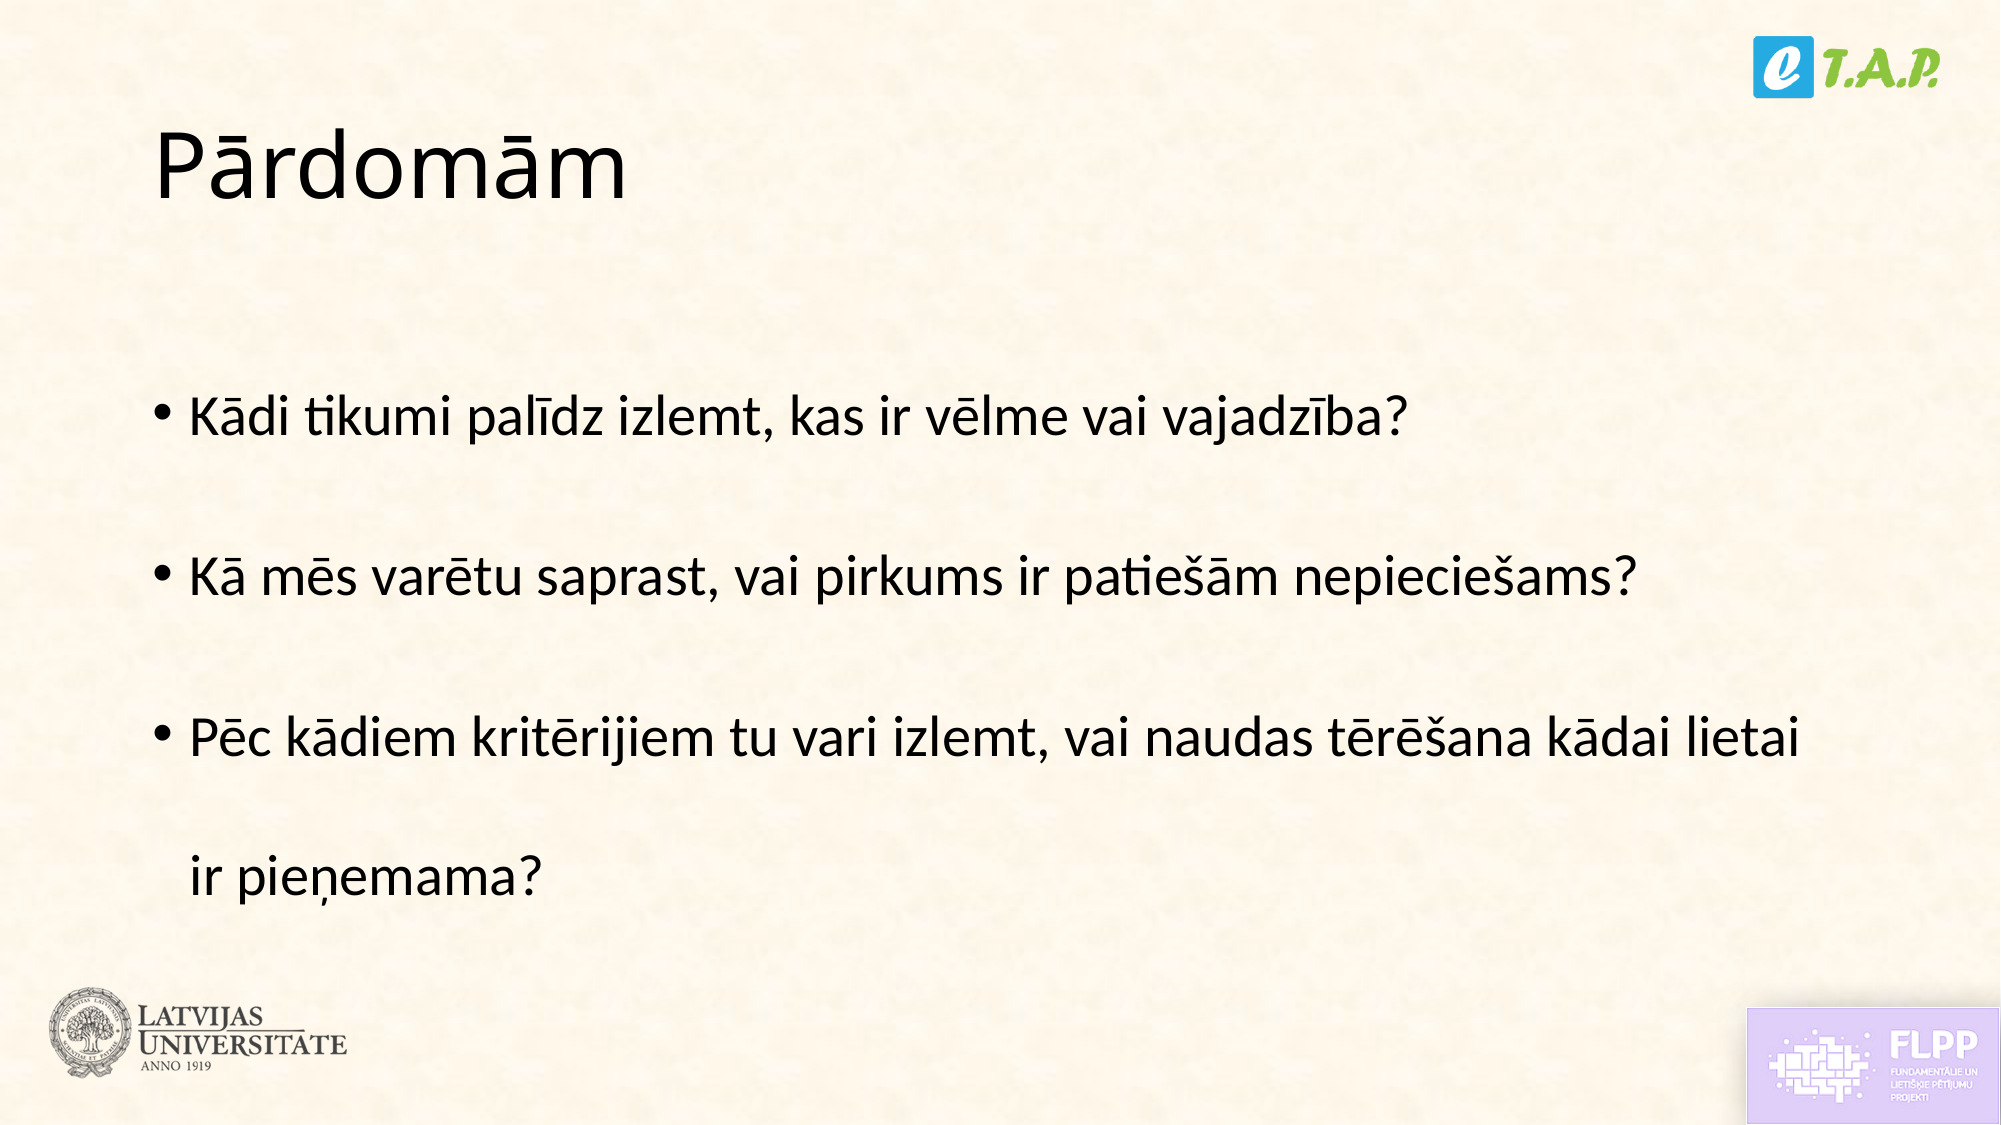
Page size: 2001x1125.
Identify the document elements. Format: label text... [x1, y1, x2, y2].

picture [1693, 0, 2000, 130]
list Kādi tikumi palīdz izlemt, kas ir vēlme vai vajadzība? Kā mēs varētu saprast, vai pirkums ir patiešām nepieciešams? Pēc kādiem kritērijiem tu vari izlemt, vai naudas tērēšana kādai lietai ir pieņemama? [137, 299, 1863, 1014]
title Pārdomām [137, 59, 1863, 278]
picture [1746, 1007, 2000, 1125]
picture [24, 971, 371, 1094]
